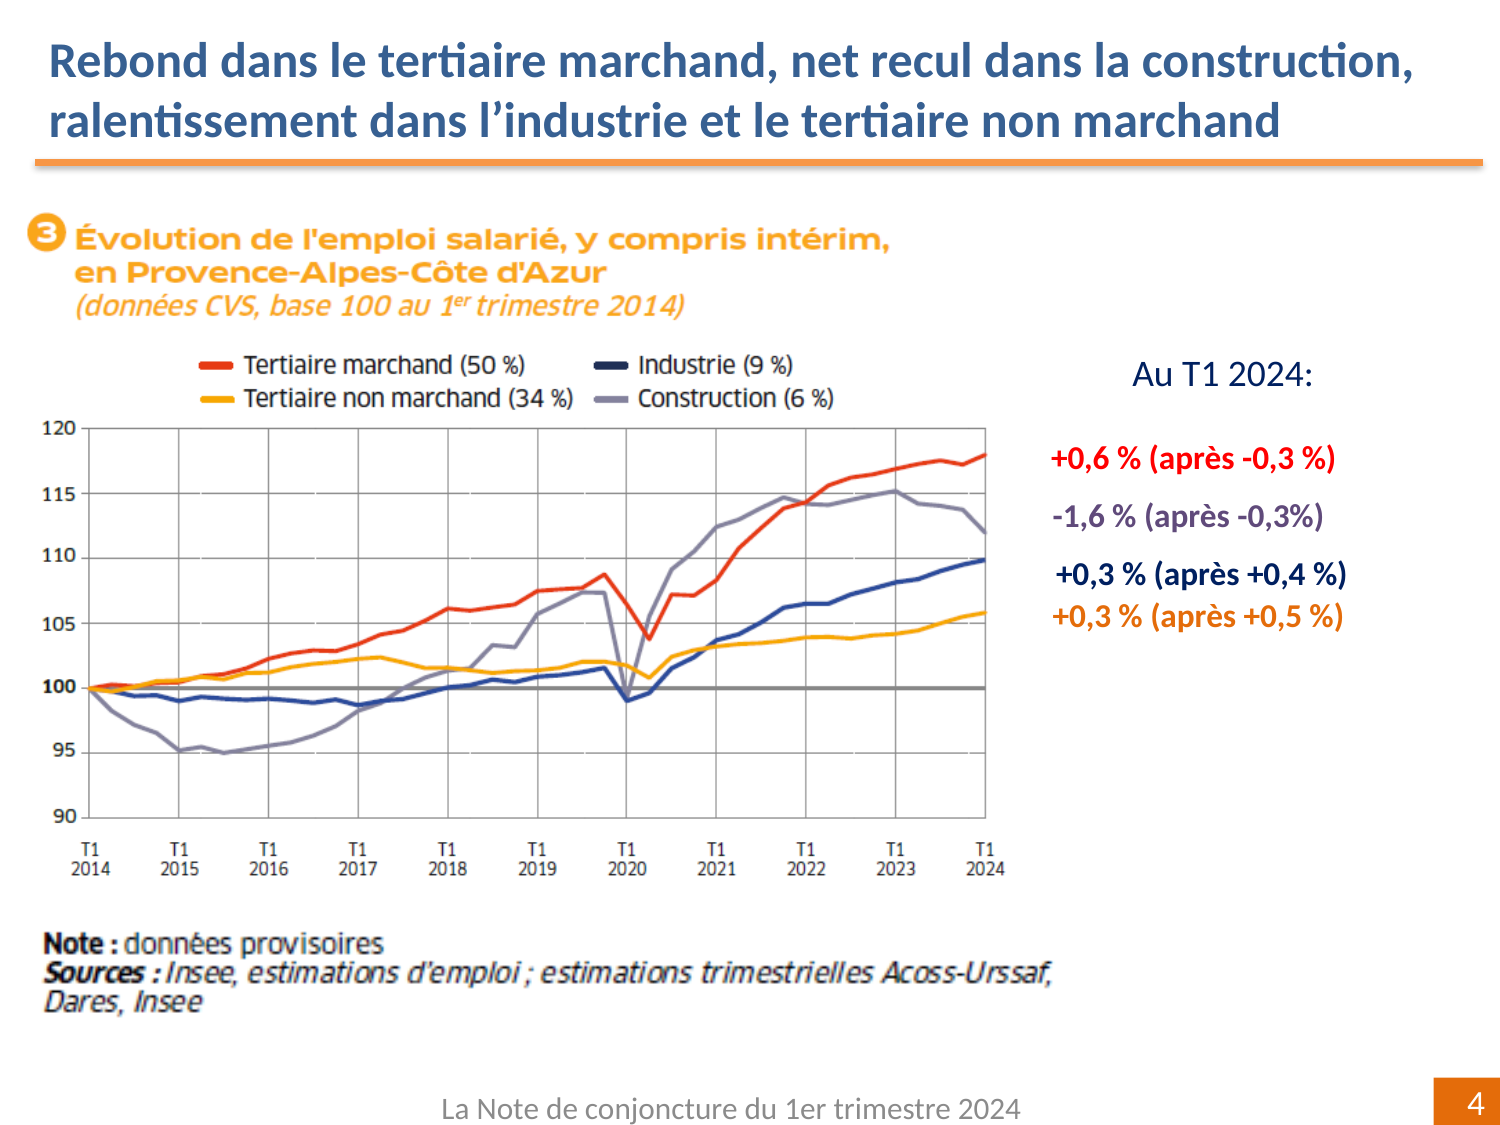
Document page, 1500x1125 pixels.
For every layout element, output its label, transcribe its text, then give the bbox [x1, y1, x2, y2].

text_box Rebond dans le tertiaire marchand, net recul dans la construction, ralentissement dans l’industrie et le tertiaire non marchand [34, 20, 1500, 156]
text_box +0,6 % (après -0,3 %) [1042, 428, 1449, 484]
slide_number 4 [1433, 1077, 1500, 1125]
footer La Note de conjoncture du 1er trimestre 2024 [371, 1077, 1092, 1125]
picture [7, 192, 1039, 897]
text_box -1,6 % (après -0,3%) [1042, 486, 1365, 542]
picture [33, 920, 1077, 1034]
text_box +0,3 % (après +0,4 %) [1042, 544, 1385, 599]
text_box Au T1 2024: [1042, 341, 1434, 402]
text_box +0,3 % (après +0,5 %) [1042, 599, 1365, 642]
